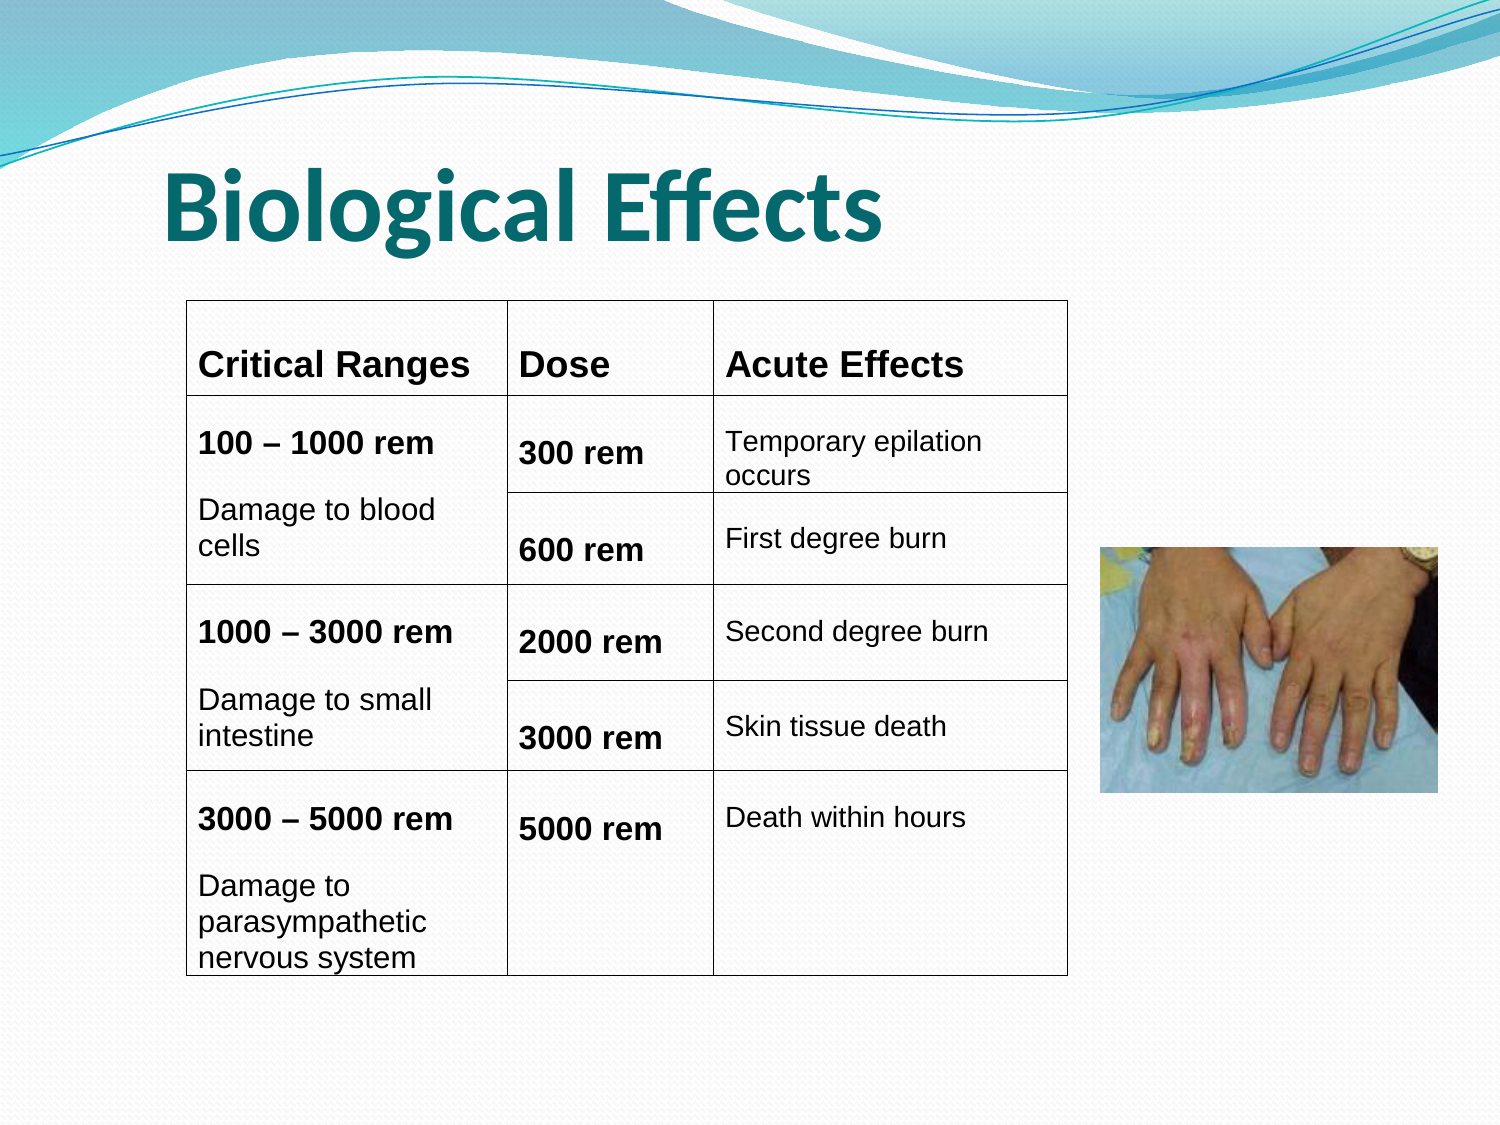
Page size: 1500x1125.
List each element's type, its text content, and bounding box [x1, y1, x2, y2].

picture [1099, 474, 1438, 793]
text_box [174, 299, 1099, 1006]
title Biological Effects [162, 75, 1438, 263]
